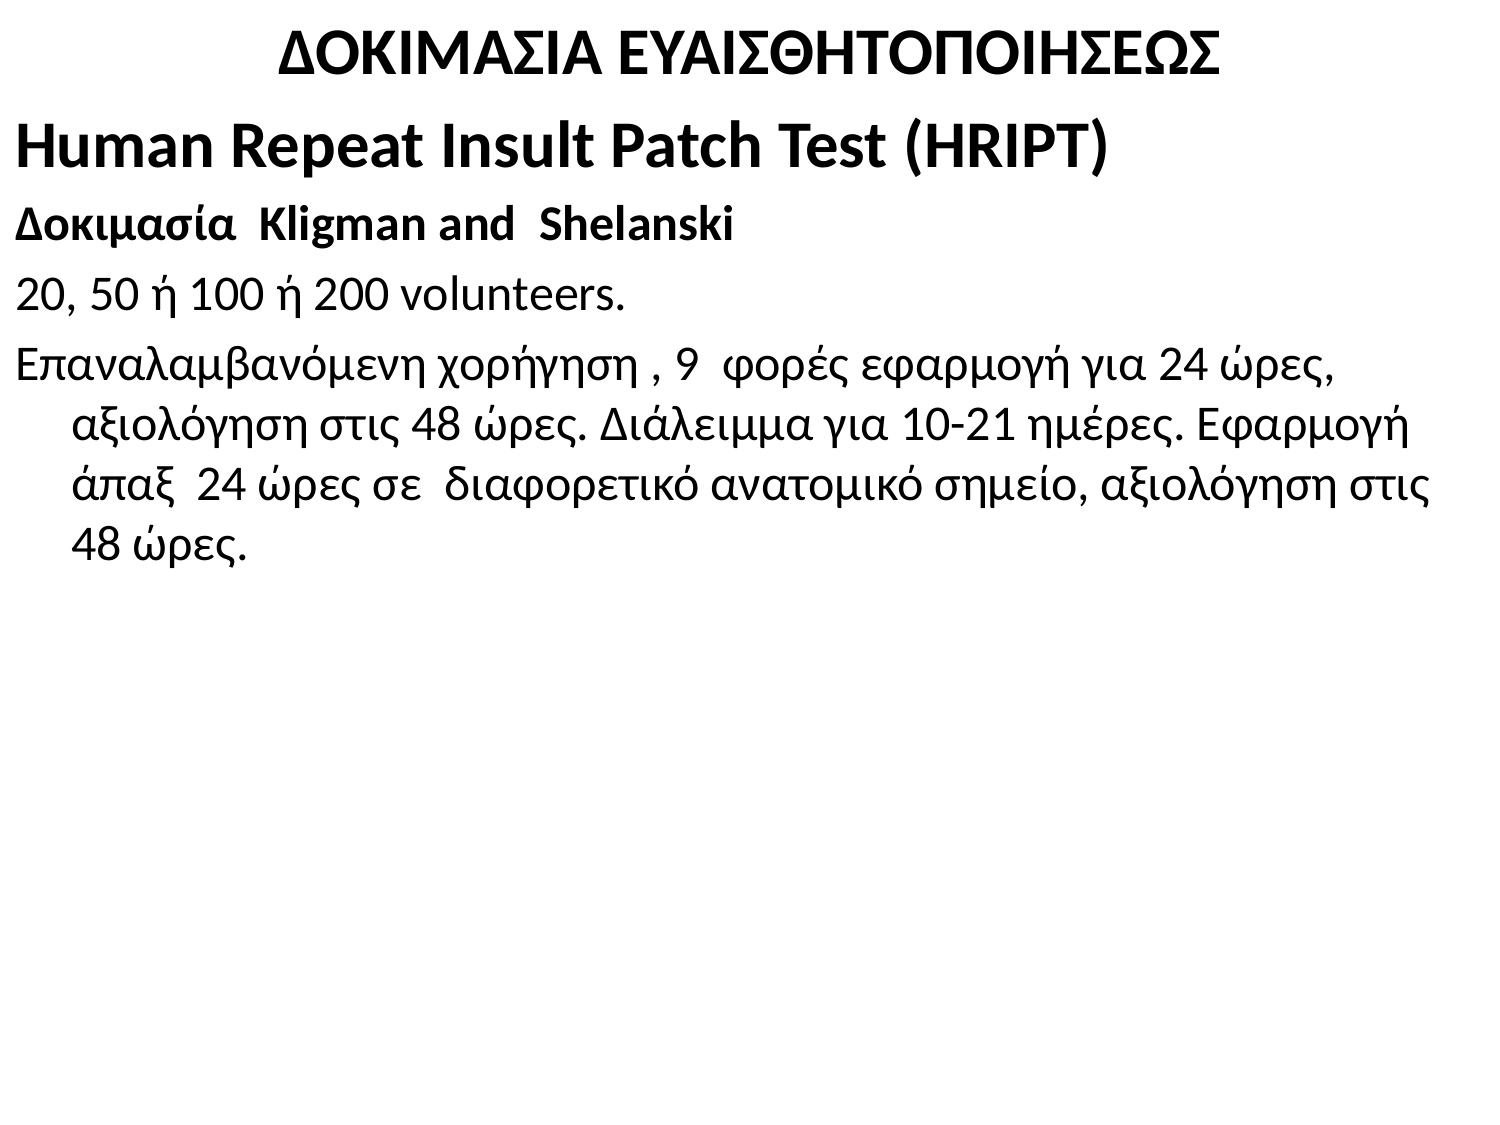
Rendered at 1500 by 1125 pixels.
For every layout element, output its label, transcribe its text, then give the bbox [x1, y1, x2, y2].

list ΔΟΚΙΜΑΣΙΑ ΕΥΑΙΣΘΗΤΟΠΟΙΗΣΕΩΣ Human Repeat Insult Patch Test (HRIPT) Δοκιμασία Κligman and Shelanski 20, 50 ή 100 ή 200 volunteers. Επαναλαμβανόμενη χορήγηση , 9 φορές εφαρμογή για 24 ώρες, αξιολόγηση στις 48 ώρες. Διάλειμμα για 10-21 ημέρες. Εφαρμογή άπαξ 24 ώρες σε διαφορετικό ανατομικό σημείο, αξιολόγηση στις 48 ώρες. [0, 0, 1500, 1125]
